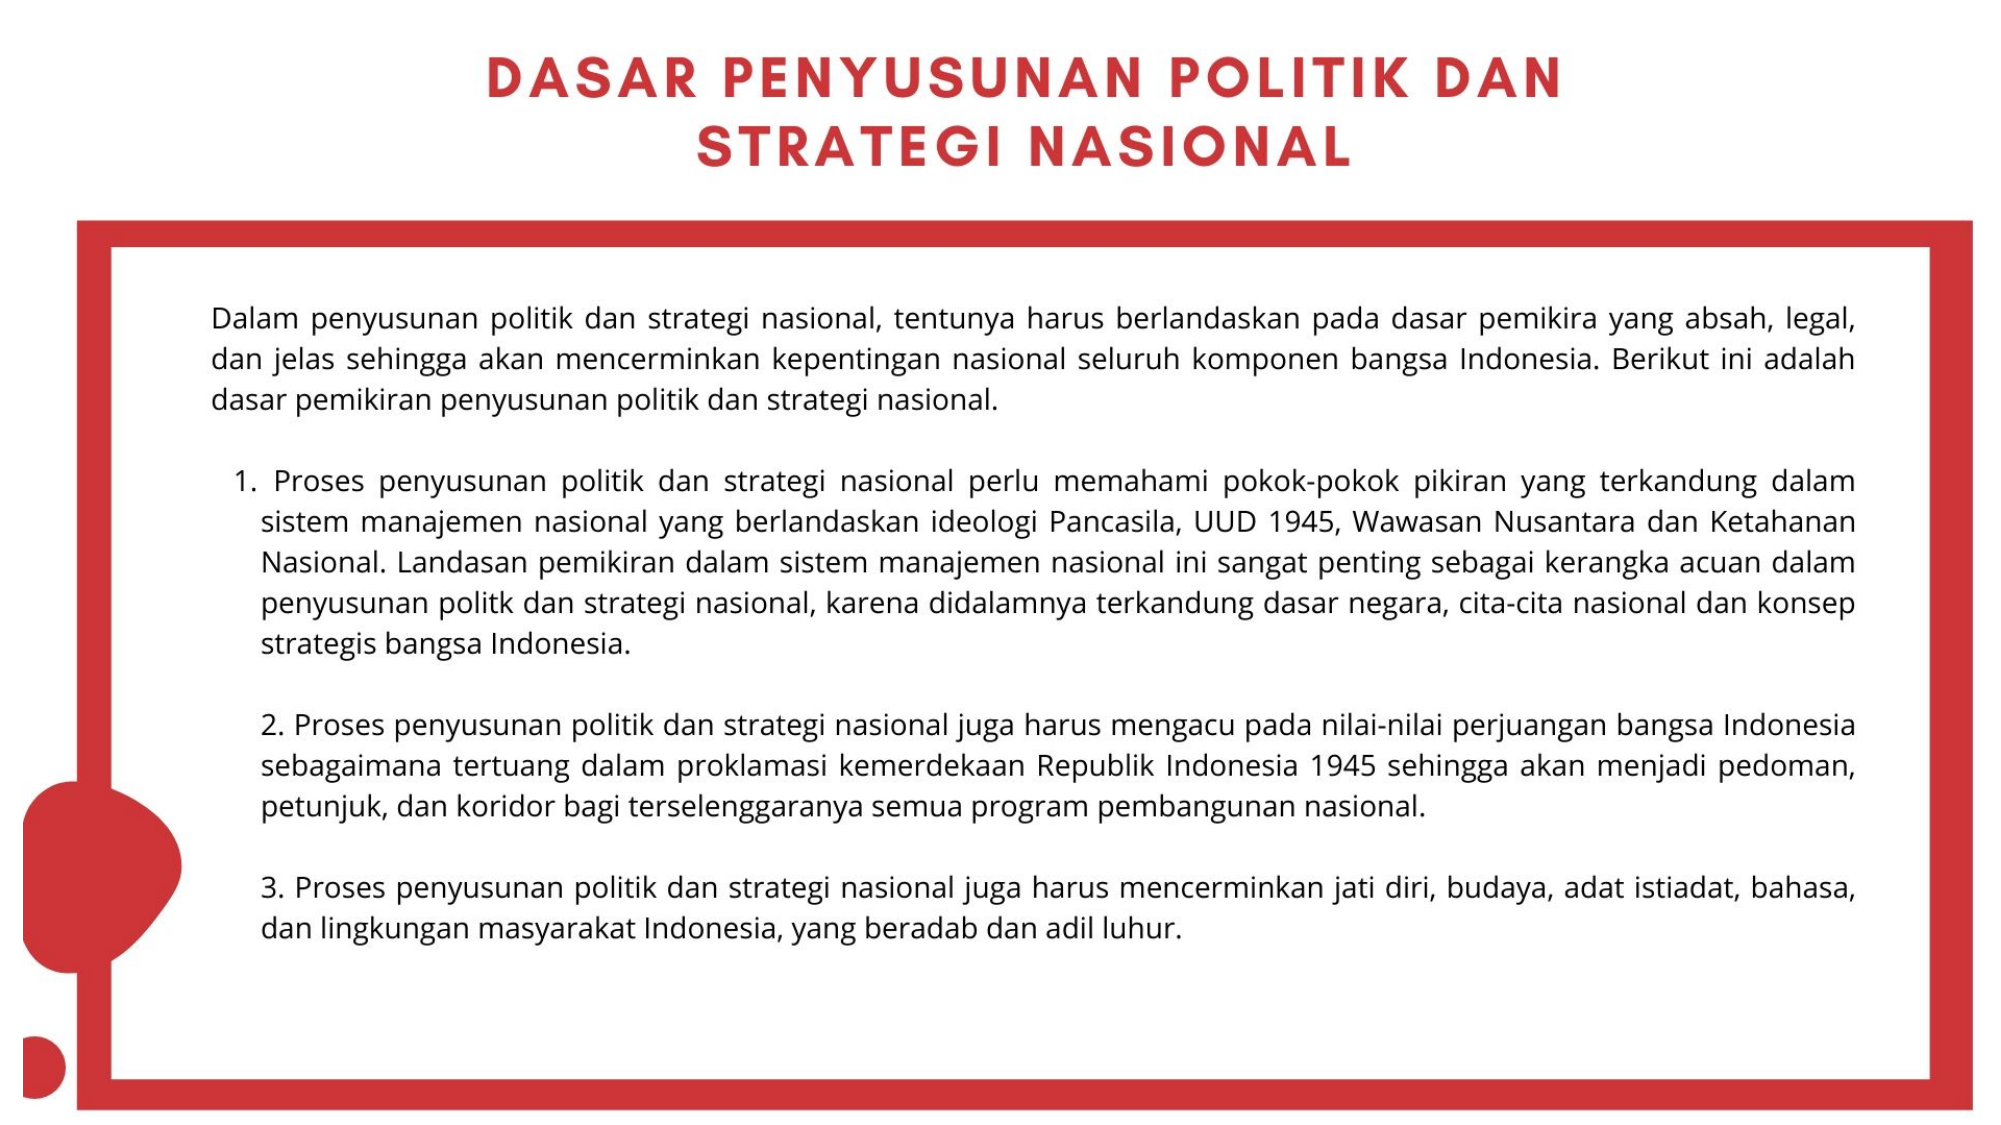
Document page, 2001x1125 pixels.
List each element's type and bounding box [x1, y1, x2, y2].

list [23, 0, 2000, 1125]
